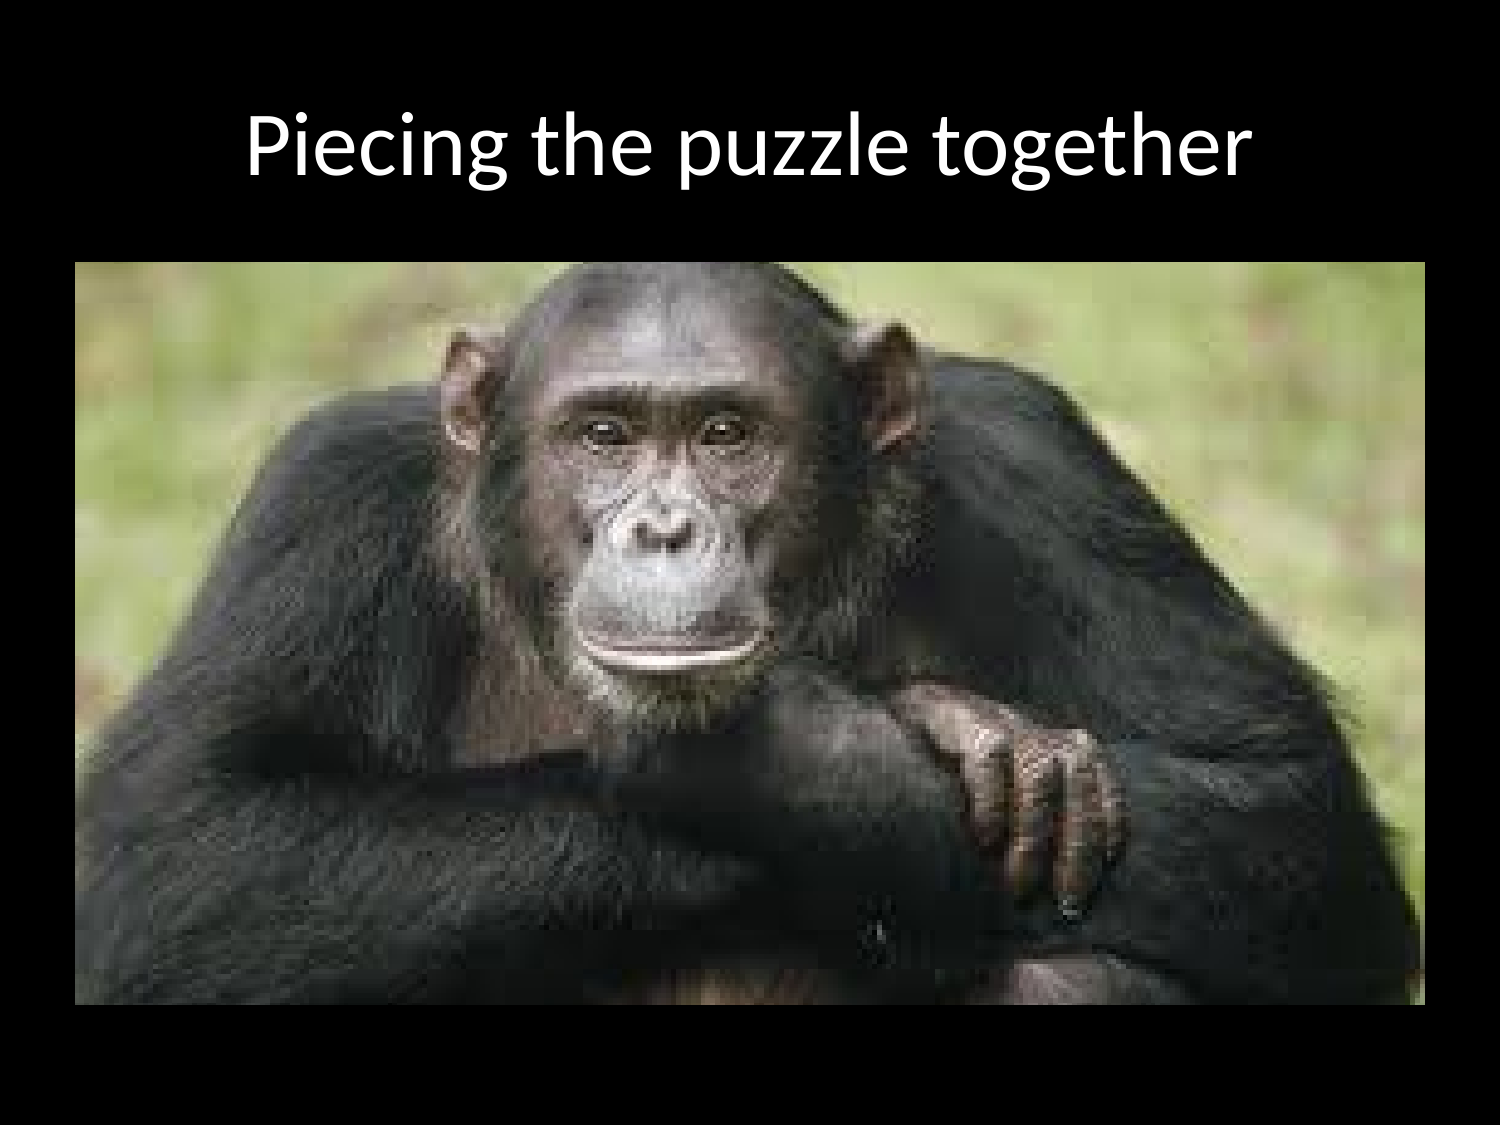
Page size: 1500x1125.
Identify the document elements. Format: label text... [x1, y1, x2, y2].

title Piecing the puzzle together [75, 45, 1425, 233]
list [74, 262, 1426, 1006]
